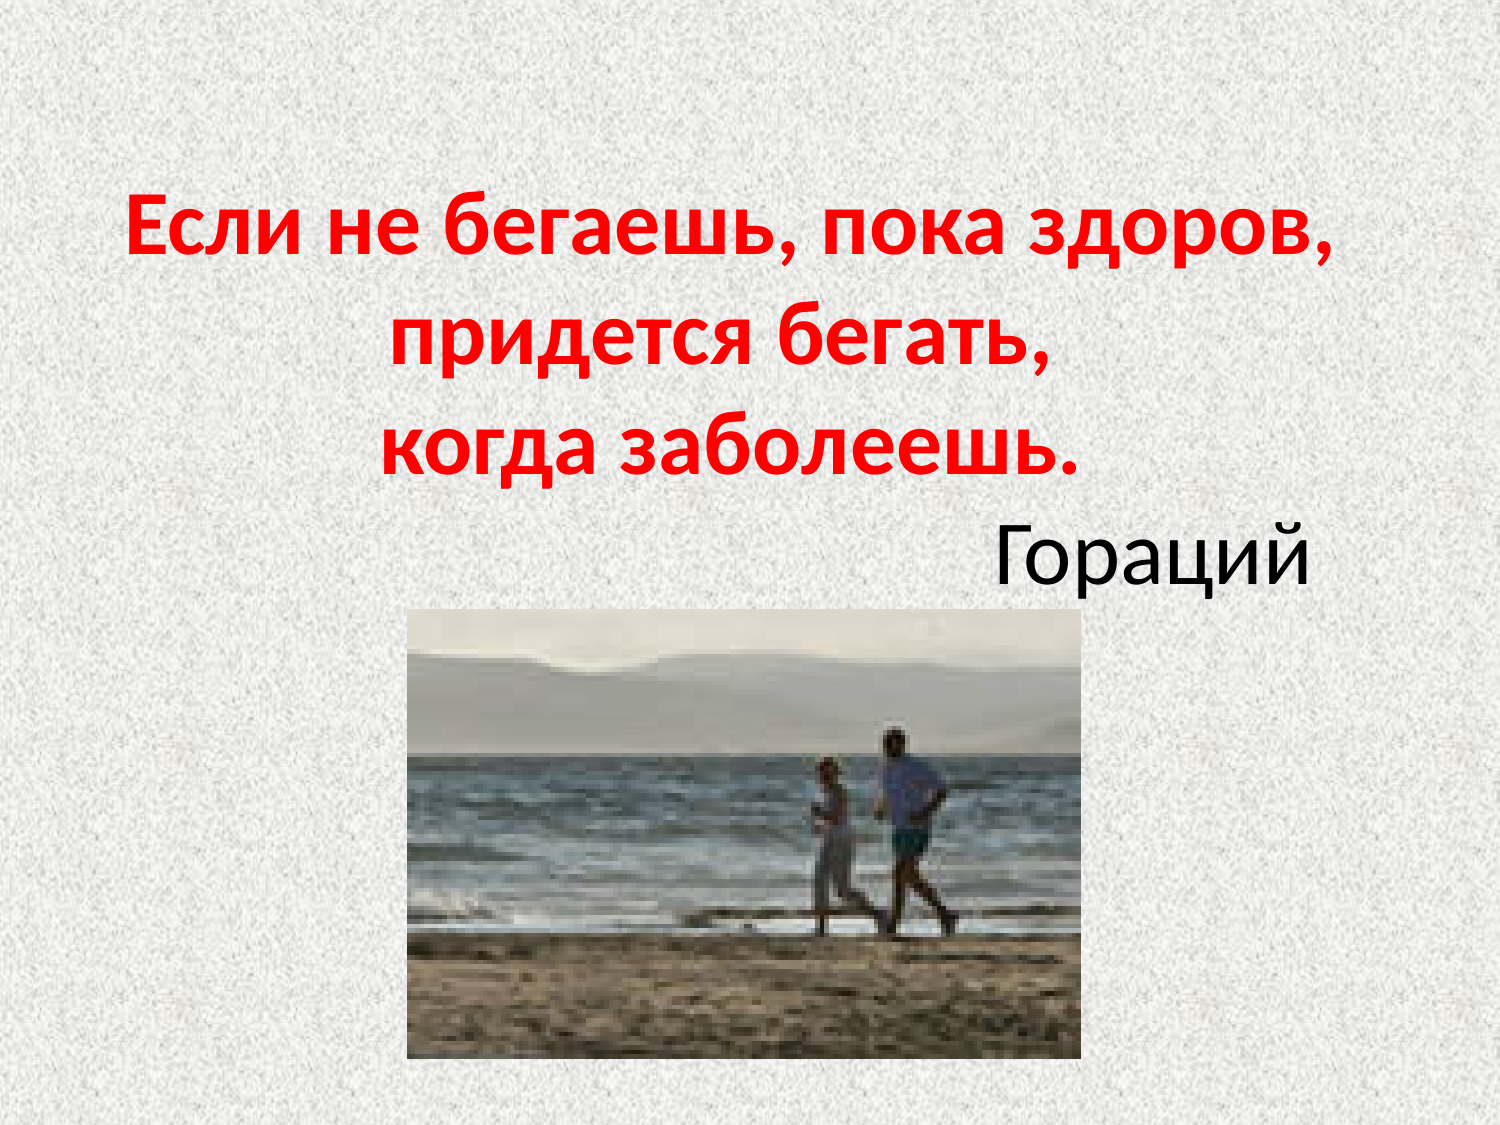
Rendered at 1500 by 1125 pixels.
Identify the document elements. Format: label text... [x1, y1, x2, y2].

title Если не бегаешь, пока здоров, придется бегать, когда заболеешь. Гораций [75, 52, 1388, 713]
picture [0, 0, 1500, 1125]
